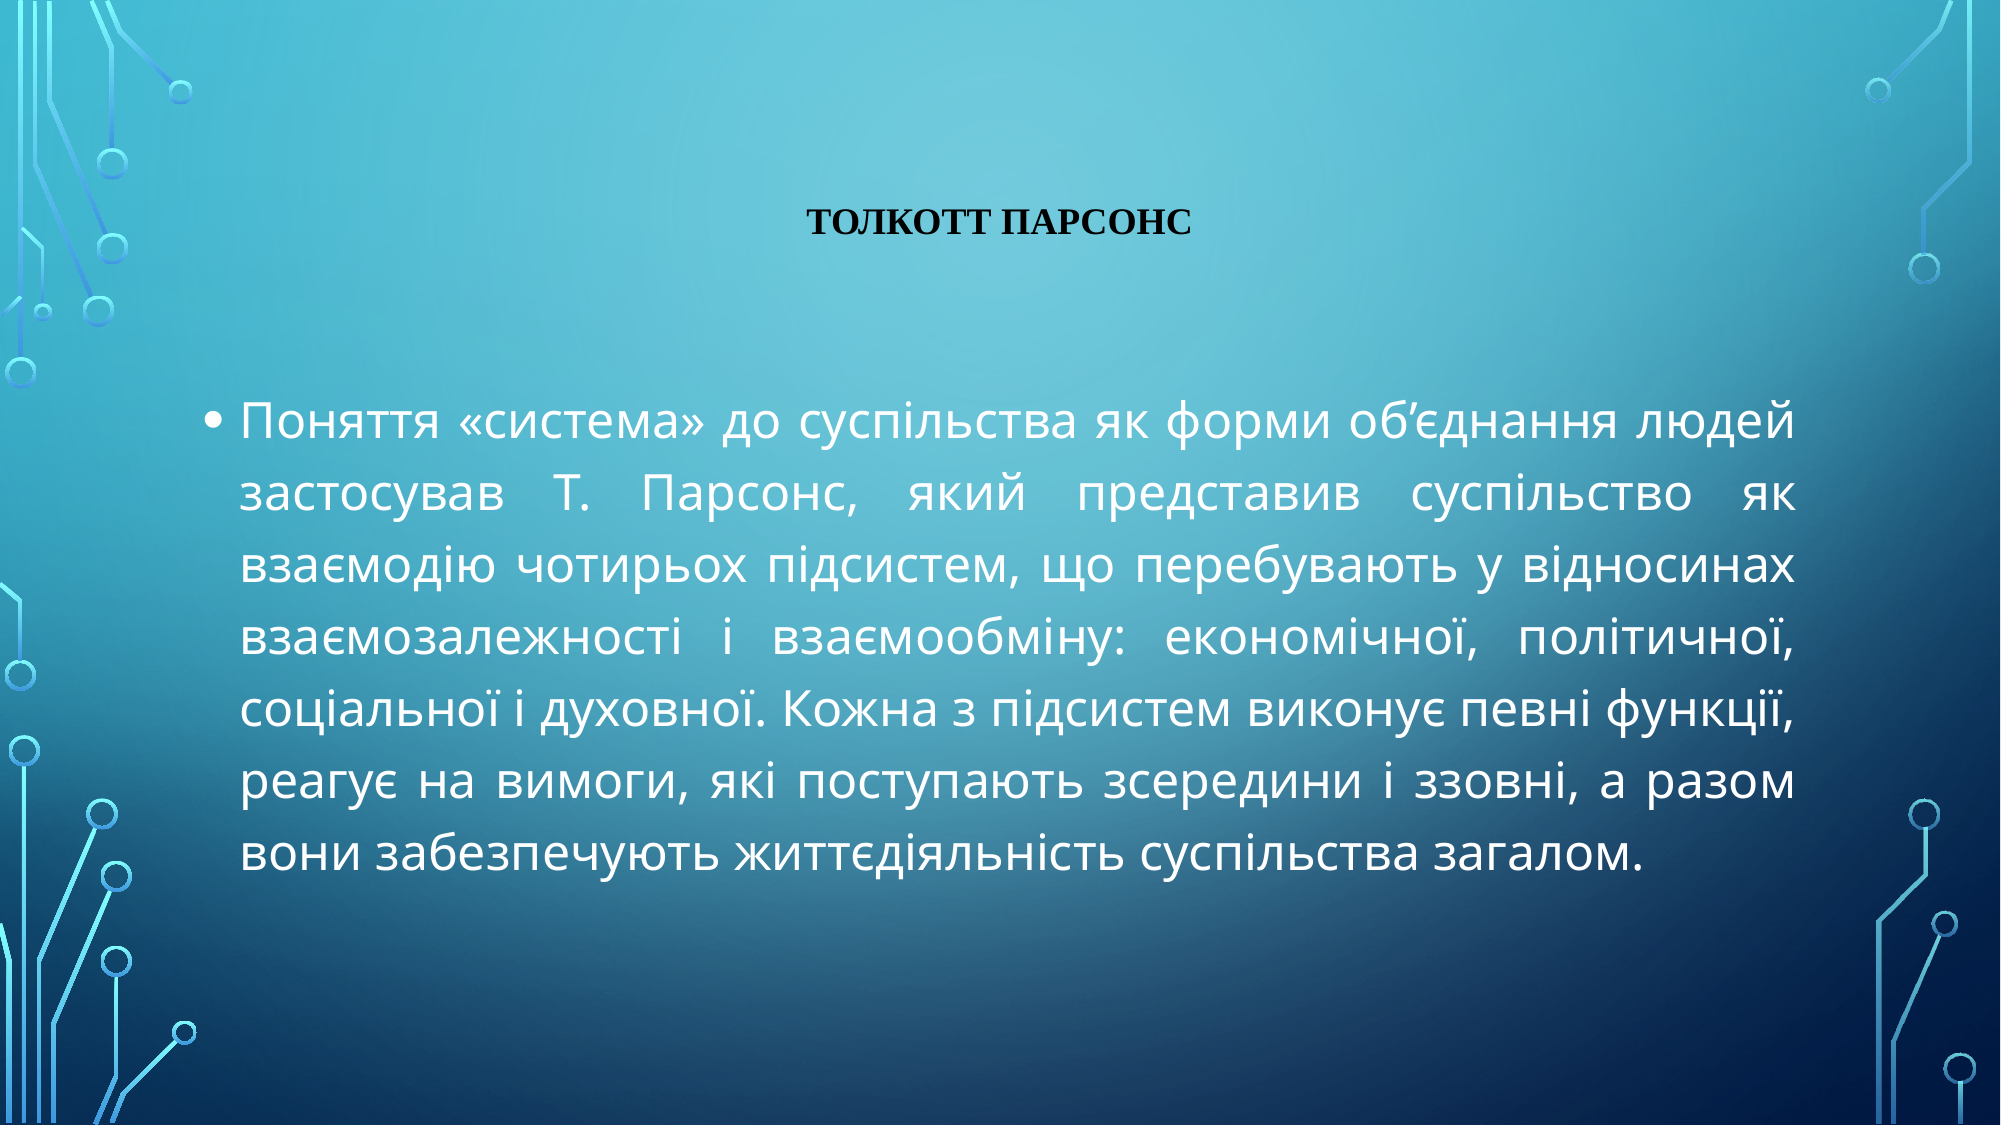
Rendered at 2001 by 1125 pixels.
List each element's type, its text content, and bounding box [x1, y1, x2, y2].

title Толкотт Парсонс [187, 101, 1813, 344]
list Поняття «система» до суспільства як форми об’єднання людей застосував Т. Парсонс, який представив суспільство як взаємодію чотирьох підсистем, що перебувають у відносинах взаємозалежності і взаємообміну: економічної, політичної, соціальної і духовної. Кожна з підсистем виконує певні функції, реагує на вимоги, які поступають зсередини і ззовні, а разом вони забезпечують життєдіяльність суспільства загалом. [187, 369, 1813, 950]
